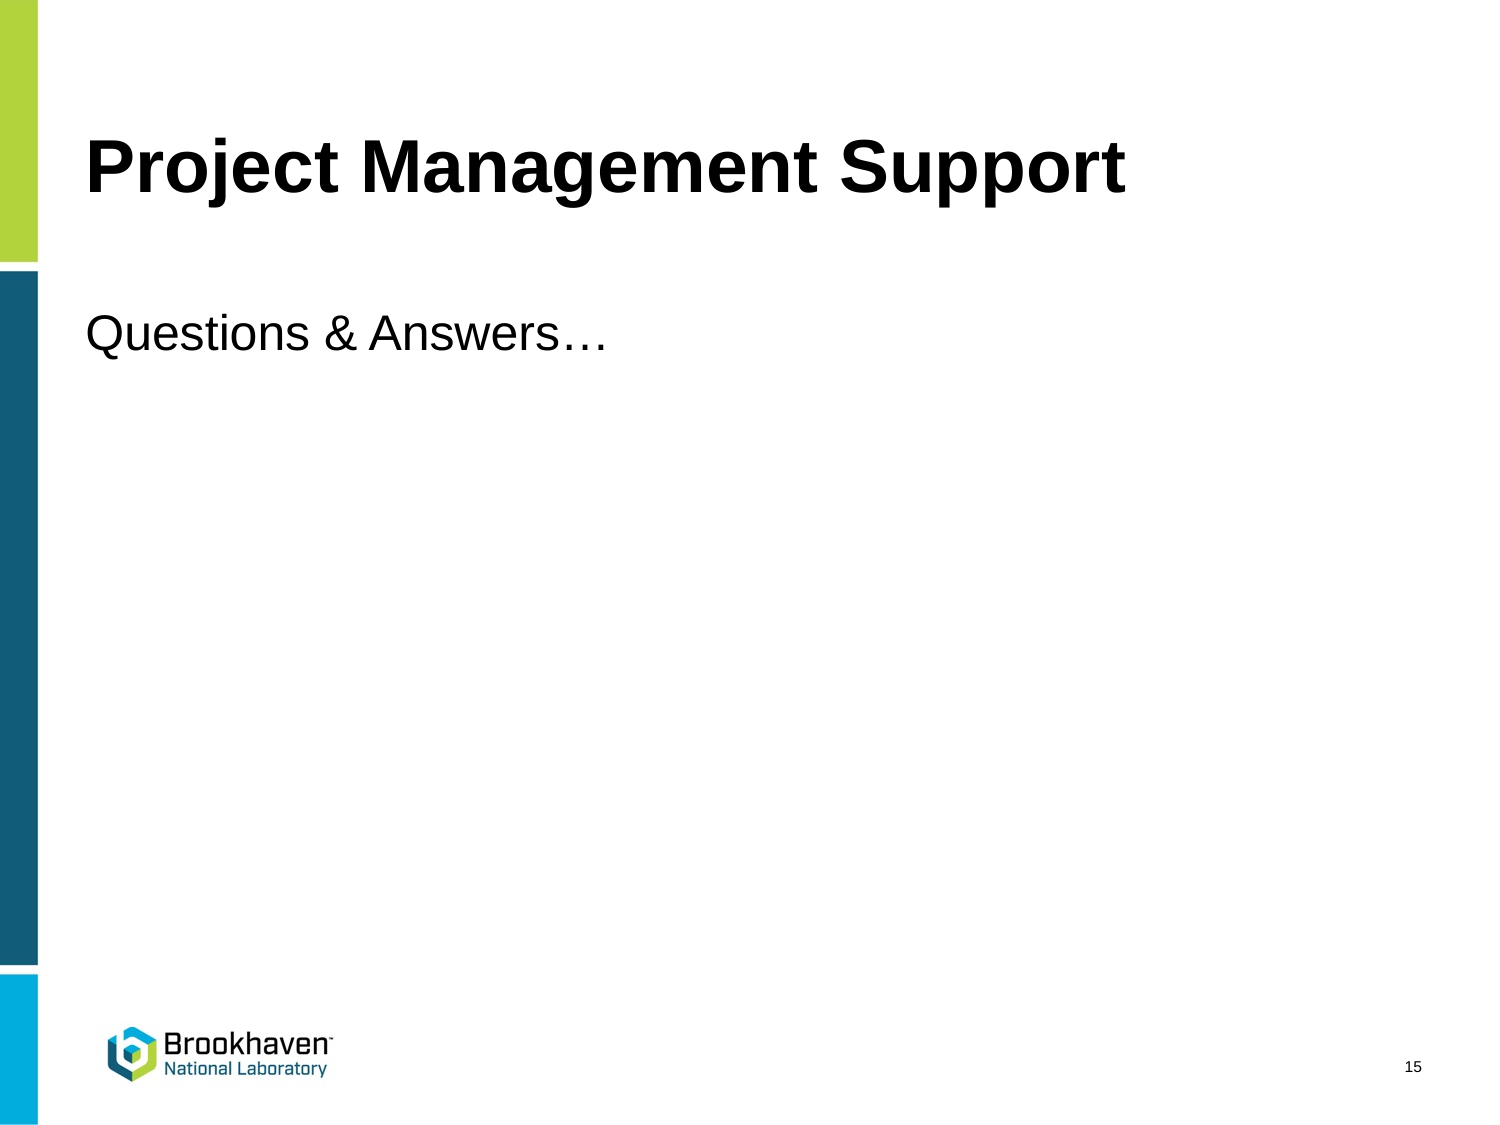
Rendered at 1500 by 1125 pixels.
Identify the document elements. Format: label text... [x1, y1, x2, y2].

title Project Management Support [70, 59, 1430, 278]
slide_number 15 [1376, 1036, 1430, 1097]
list Questions & Answers… [70, 299, 1430, 990]
picture [0, 0, 1500, 1125]
